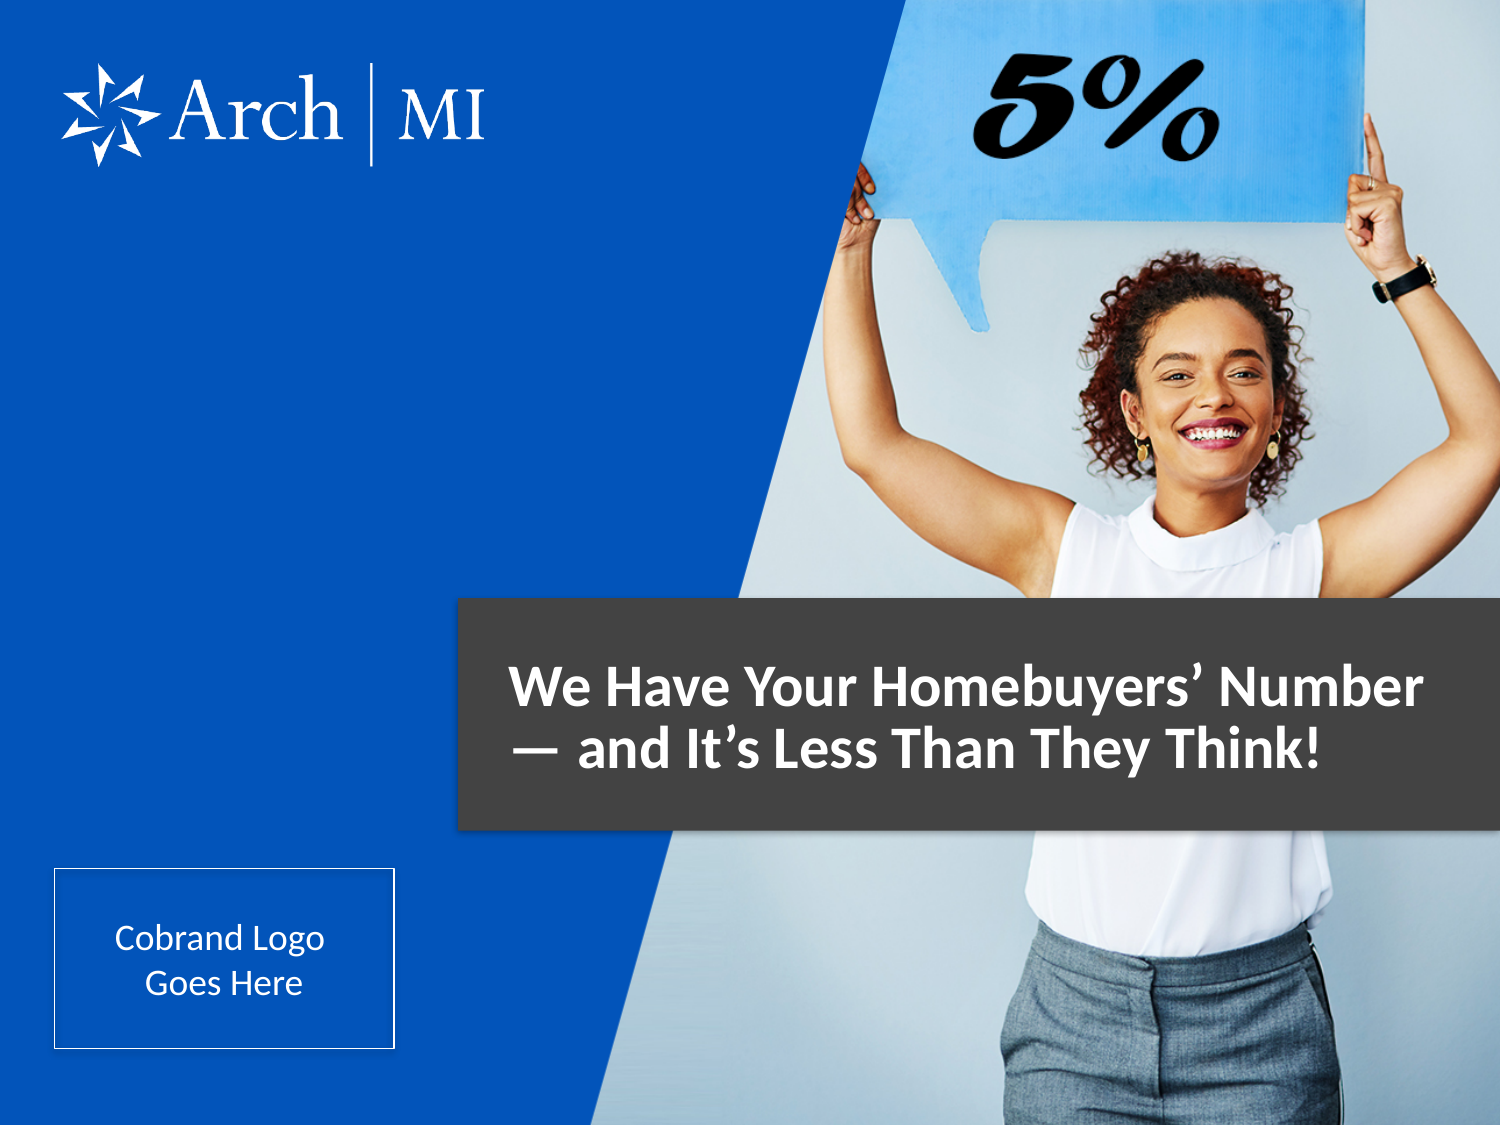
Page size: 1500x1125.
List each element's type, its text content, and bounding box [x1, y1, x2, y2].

text_box Cobrand Logo Goes Here [99, 905, 349, 1011]
text_box [54, 868, 395, 1049]
picture [0, 0, 1500, 1125]
title We Have Your Homebuyers’ Number — and It’s Less Than They Think! [493, 650, 1462, 789]
